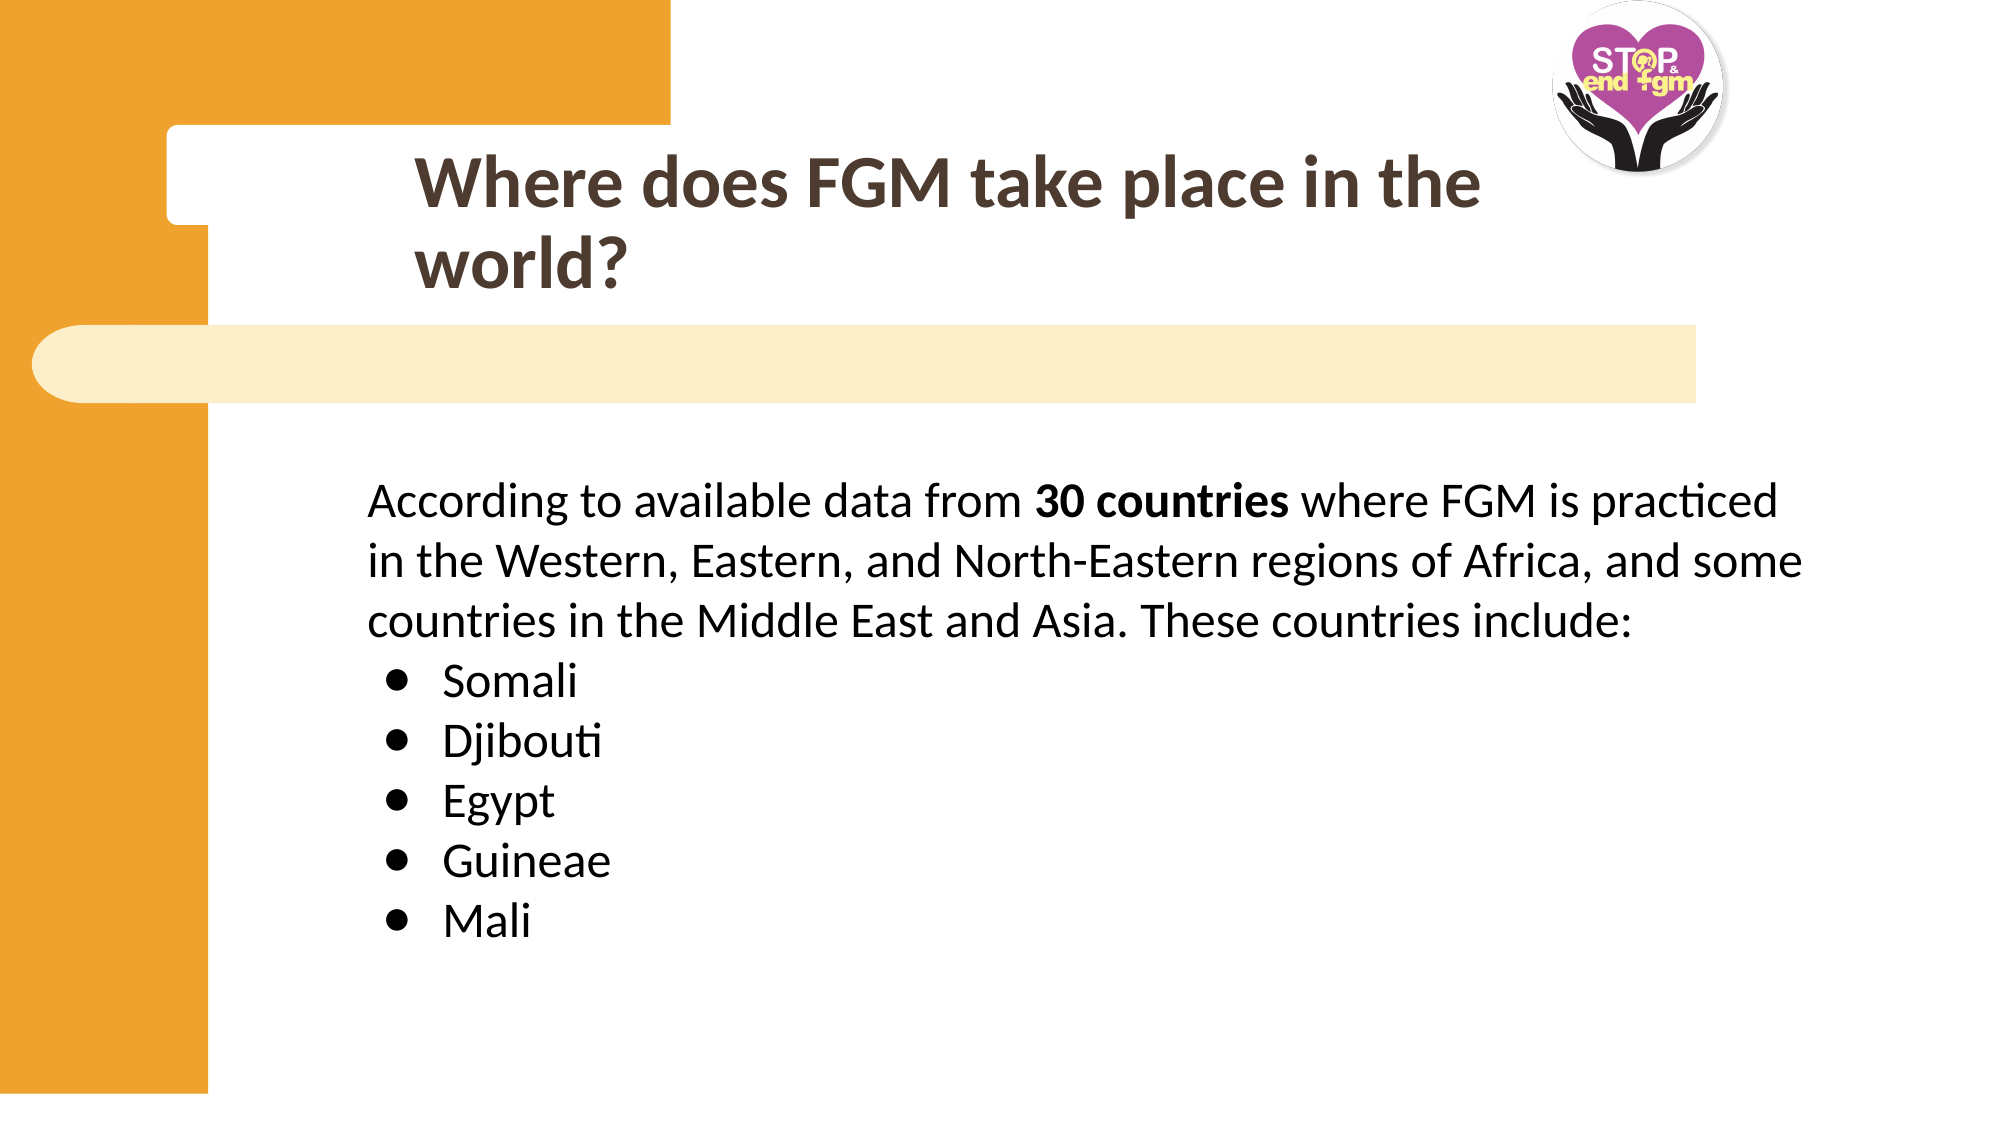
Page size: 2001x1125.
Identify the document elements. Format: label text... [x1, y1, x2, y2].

text_box According to available data from 30 countries where FGM is practiced in the Western, Eastern, and North-Eastern regions of Africa, and some countries in the Middle East and Asia. These countries include: Somali Djibouti Egypt Guineae Mali [352, 452, 1830, 963]
picture [1550, 0, 1733, 181]
title Where does FGM take place in the world? [399, 125, 1713, 313]
